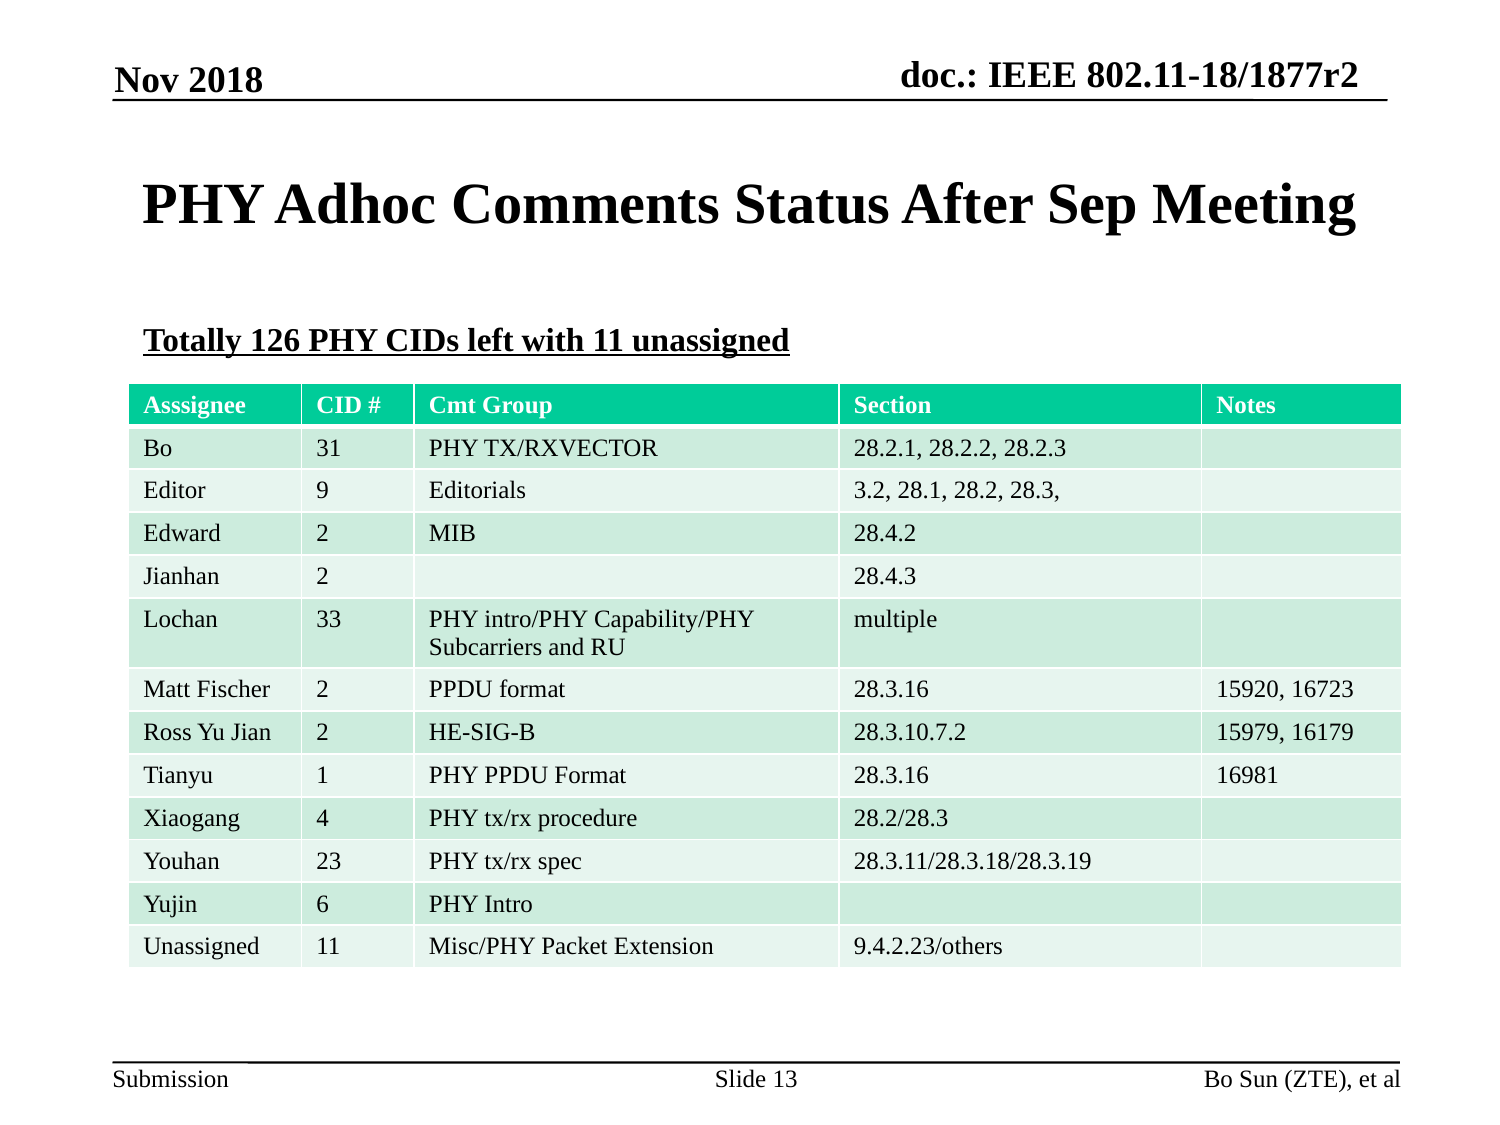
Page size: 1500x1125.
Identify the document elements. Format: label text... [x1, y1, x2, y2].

text_box Totally 126 PHY CIDs left with 11 unassigned [128, 311, 963, 366]
table_cell 33 [302, 599, 413, 667]
table_cell 2 [302, 513, 413, 554]
table_cell [1202, 599, 1401, 667]
table_cell multiple [840, 599, 1201, 667]
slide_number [114, 54, 265, 101]
table_cell 28.2.1, 28.2.2, 28.2.3 [840, 429, 1201, 468]
table_cell [1202, 556, 1401, 597]
table_header Notes [1202, 384, 1401, 424]
table_cell Yujin [129, 883, 301, 924]
table_cell 4 [302, 798, 413, 839]
table_cell Bo [129, 429, 301, 468]
footer Bo Sun (ZTE), et al [1200, 1061, 1402, 1093]
table_cell [415, 556, 838, 597]
table_cell 6 [302, 883, 413, 924]
table_cell 9 [302, 470, 413, 511]
table_cell 1 [302, 755, 413, 796]
table_cell 31 [302, 429, 413, 468]
table_cell [1202, 429, 1401, 468]
table_cell 28.2/28.3 [840, 798, 1201, 839]
table_cell 9.4.2.23/others [840, 926, 1201, 967]
table_cell 28.3.16 [840, 755, 1201, 796]
table_cell 15920, 16723 [1202, 669, 1401, 710]
table_cell [1202, 798, 1401, 839]
table_cell 2 [302, 669, 413, 710]
table_cell [840, 883, 1201, 924]
table_cell PHY TX/RXVECTOR [415, 429, 838, 468]
table_cell Misc/PHY Packet Extension [415, 926, 838, 967]
table_cell MIB [415, 513, 838, 554]
table_cell [1202, 883, 1401, 924]
table_cell 28.4.2 [840, 513, 1201, 554]
table_header CID # [302, 384, 413, 424]
table_cell 2 [302, 712, 413, 753]
table_cell Xiaogang [129, 798, 301, 839]
table_header Cmt Group [415, 384, 838, 424]
table_cell PPDU format [415, 669, 838, 710]
table_cell Jianhan [129, 556, 301, 597]
table_cell PHY Intro [415, 883, 838, 924]
table_cell Editor [129, 470, 301, 511]
table_cell 11 [302, 926, 413, 967]
table_cell Matt Fischer [129, 669, 301, 710]
table_cell Lochan [129, 599, 301, 667]
table_cell PHY tx/rx procedure [415, 798, 838, 839]
title PHY Adhoc Comments Status After Sep Meeting [112, 112, 1388, 288]
table_cell Editorials [415, 470, 838, 511]
table_cell 16981 [1202, 755, 1401, 796]
table_cell 28.3.10.7.2 [840, 712, 1201, 753]
table_header Section [840, 384, 1201, 424]
table_cell 15979, 16179 [1202, 712, 1401, 753]
table_cell 3.2, 28.1, 28.2, 28.3, [840, 470, 1201, 511]
table_cell PHY PPDU Format [415, 755, 838, 796]
table_cell PHY intro/PHY Capability/PHY Subcarriers and RU [415, 599, 838, 667]
table_cell Unassigned [129, 926, 301, 967]
table_cell PHY tx/rx spec [415, 840, 838, 881]
table_cell 28.3.16 [840, 669, 1201, 710]
table_cell [1202, 513, 1401, 554]
table_cell Ross Yu Jian [129, 712, 301, 753]
table_cell Tianyu [129, 755, 301, 796]
table_cell Youhan [129, 840, 301, 881]
table_header Asssignee [129, 384, 301, 424]
table_cell 28.3.11/28.3.18/28.3.19 [840, 840, 1201, 881]
table_cell HE-SIG-B [415, 712, 838, 753]
table_cell 23 [302, 840, 413, 881]
table_cell 28.4.3 [840, 556, 1201, 597]
table_cell Edward [129, 513, 301, 554]
table_cell [1202, 840, 1401, 881]
slide_number Slide 13 [712, 1061, 800, 1093]
table_cell 2 [302, 556, 413, 597]
table_cell [1202, 470, 1401, 511]
table_cell [1202, 926, 1401, 967]
